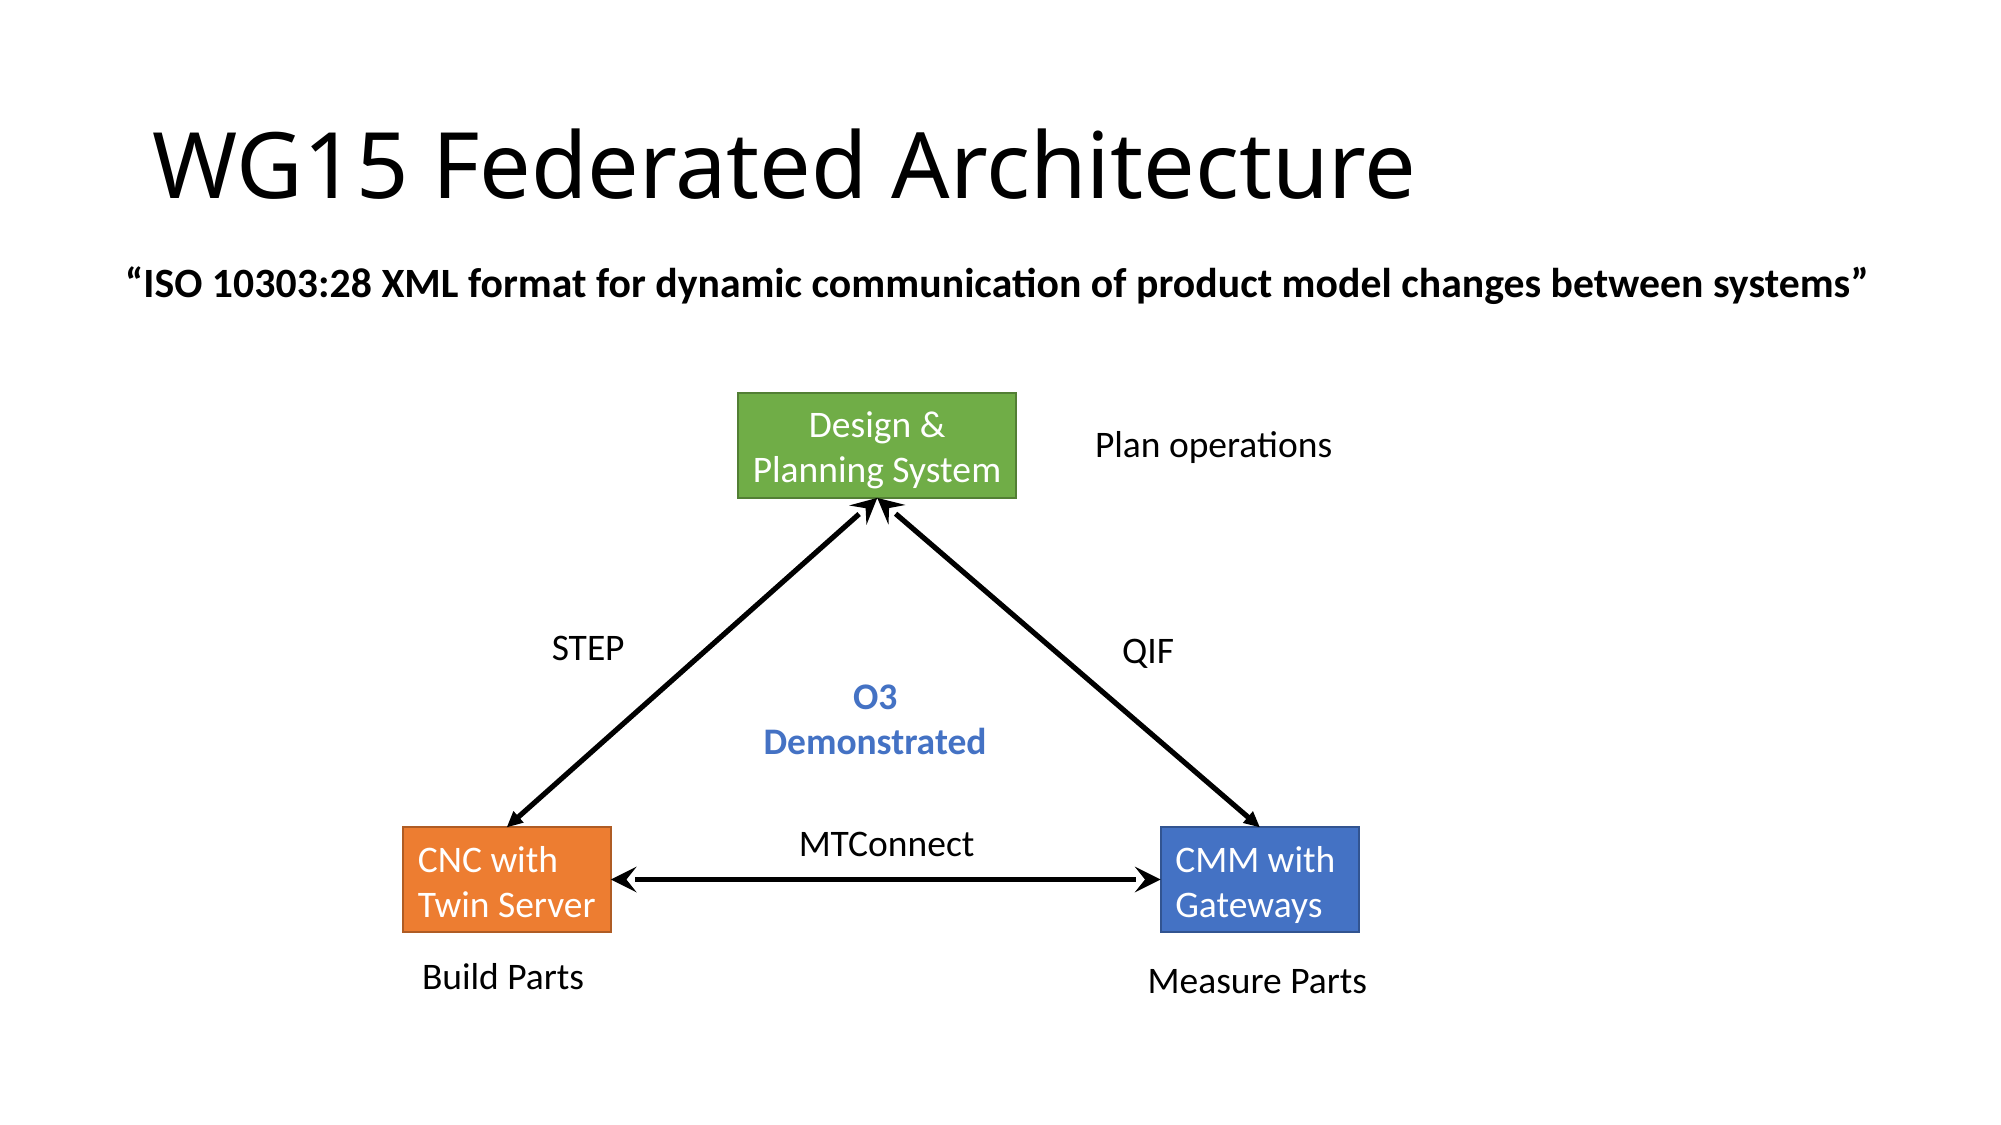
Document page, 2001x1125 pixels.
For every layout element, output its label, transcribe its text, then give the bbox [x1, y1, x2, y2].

text_box CMM with Gateways [1160, 826, 1360, 933]
text_box CNC with Twin Server [402, 826, 612, 933]
text_box Plan operations [1080, 412, 1348, 473]
text_box Measure Parts [1132, 948, 1383, 1009]
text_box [877, 499, 1260, 828]
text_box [506, 499, 877, 828]
text_box “ISO 10303:28 XML format for dynamic communication of product model changes between systems” [110, 248, 1895, 314]
text_box Design & Planning System [737, 392, 1017, 499]
text_box Build Parts [407, 944, 600, 1005]
text_box MTConnect [783, 828, 990, 872]
title WG15 Federated Architecture [137, 59, 1863, 248]
